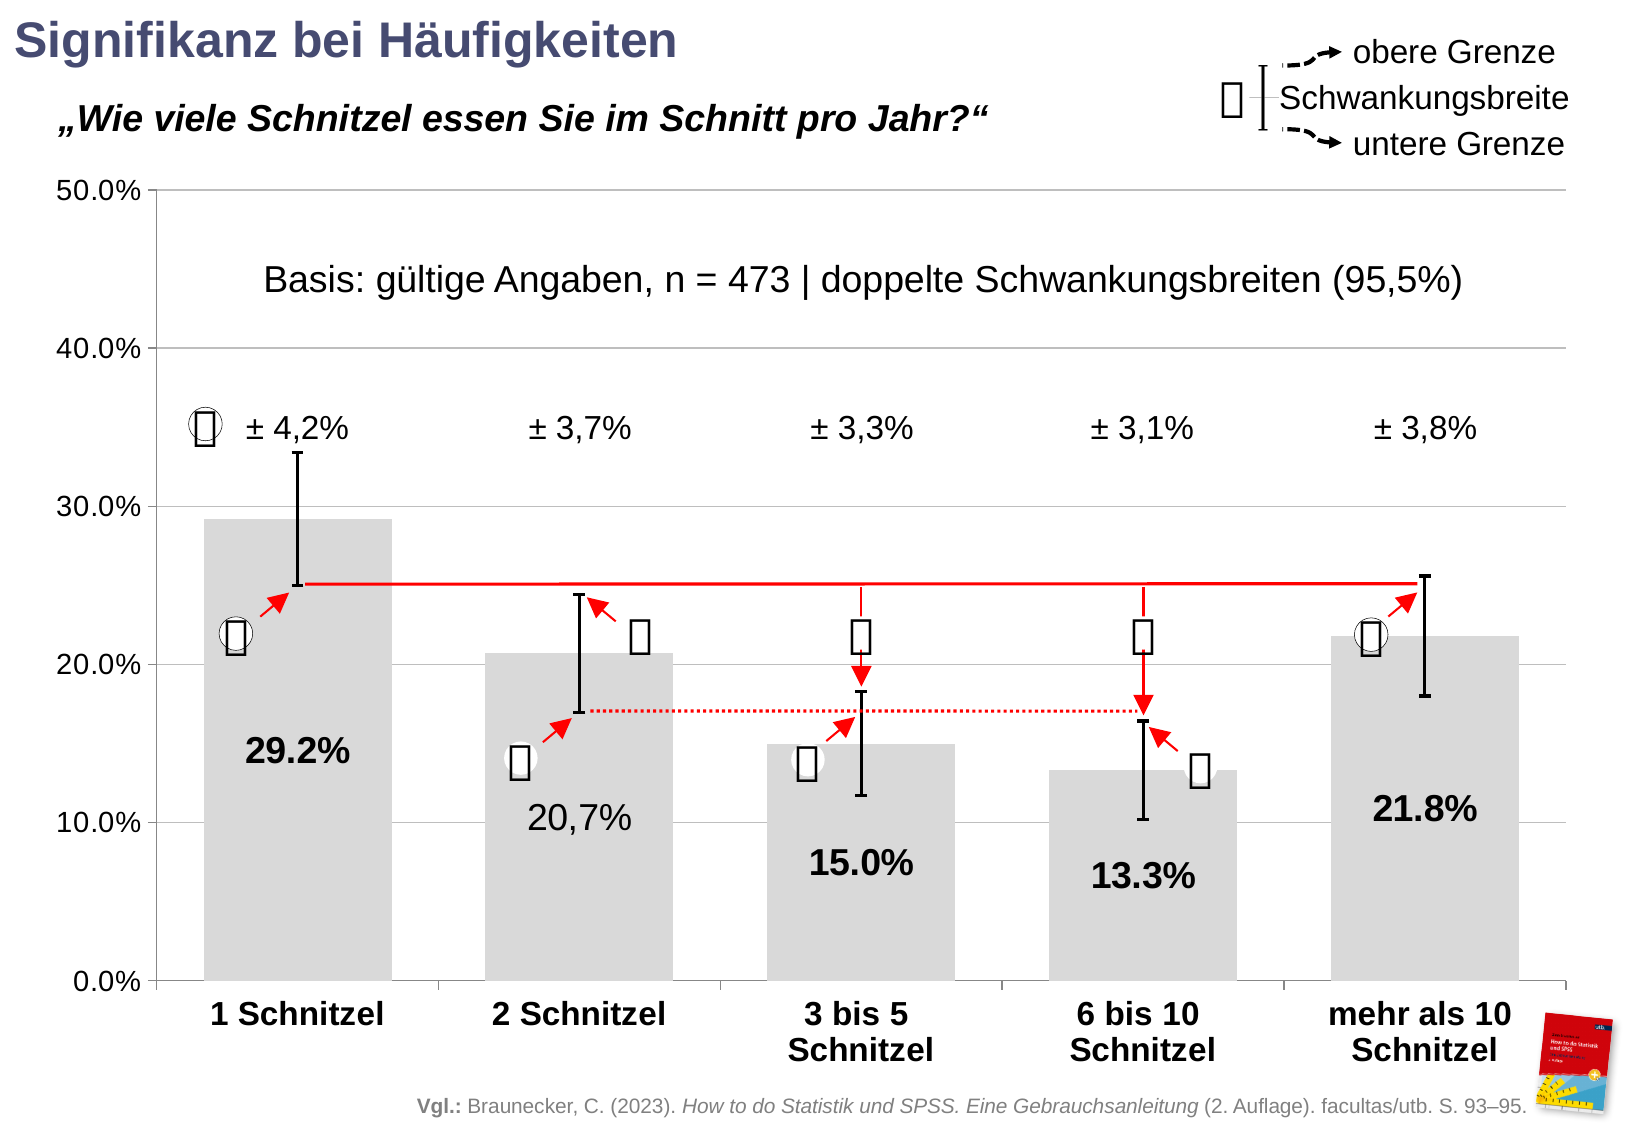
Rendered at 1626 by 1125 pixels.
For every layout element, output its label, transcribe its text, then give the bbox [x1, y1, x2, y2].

text_box obere Grenze [1352, 34, 1557, 71]
text_box „Wie viele Schnitzel essen Sie im Schnitt pro Jahr?“ [50, 90, 1279, 149]
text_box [1113, 604, 1174, 656]
chart [35, 163, 1590, 1091]
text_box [491, 729, 551, 781]
text_box „Wie viele Schnitzel essen Sie im Schnitt pro Jahr?“ [1323, 90, 1605, 149]
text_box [1282, 51, 1343, 66]
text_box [175, 395, 236, 447]
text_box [586, 596, 616, 622]
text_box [1341, 606, 1402, 658]
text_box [1170, 737, 1231, 790]
picture [1238, 55, 1320, 139]
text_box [1388, 592, 1418, 617]
text_box Schwankungsbreite [1323, 80, 1570, 117]
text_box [1202, 67, 1263, 119]
picture [1536, 1015, 1612, 1114]
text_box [831, 604, 892, 656]
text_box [259, 592, 290, 617]
text_box untere Grenze [1352, 126, 1566, 162]
text_box Signifikanz bei Häufigkeiten [0, 0, 706, 75]
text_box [826, 716, 856, 742]
text_box Vgl.: Braunecker, C. (2023). How to do Statistik und SPSS. Eine Gebrauchsanleitung (2. Auflage). facultas/utb. S. 93–95. [0, 1085, 1528, 1125]
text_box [778, 731, 838, 783]
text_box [1148, 726, 1178, 752]
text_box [206, 605, 266, 657]
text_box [1282, 128, 1343, 144]
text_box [610, 604, 671, 656]
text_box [542, 717, 573, 743]
